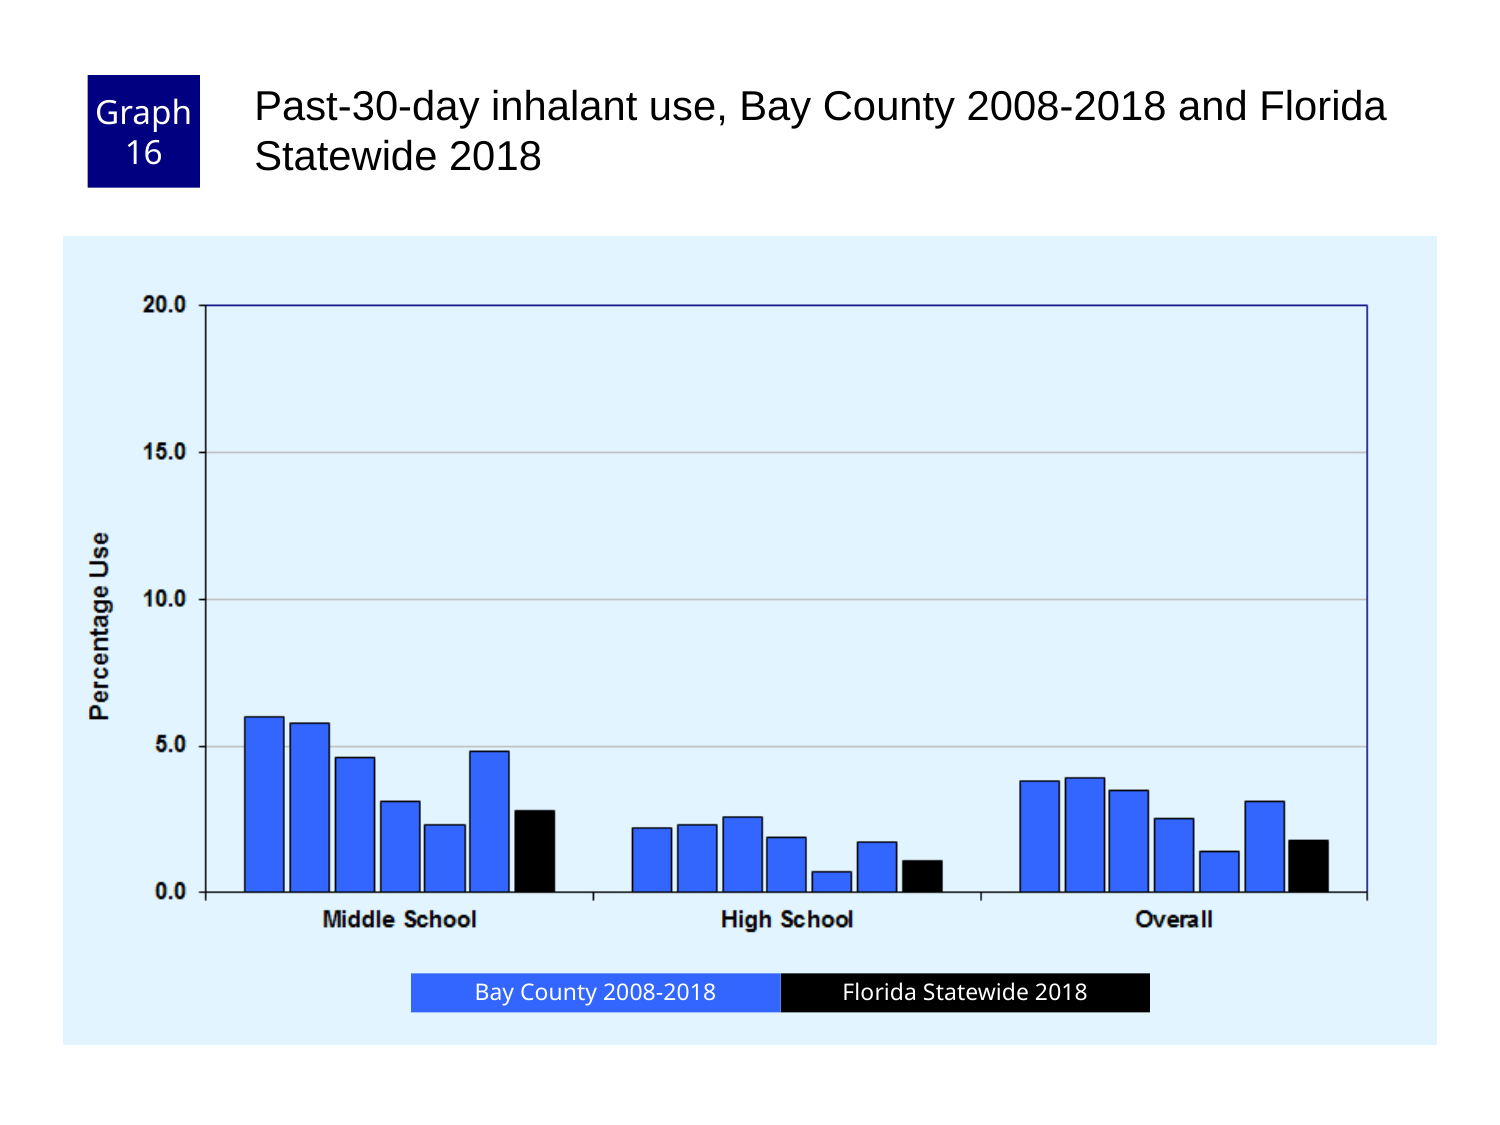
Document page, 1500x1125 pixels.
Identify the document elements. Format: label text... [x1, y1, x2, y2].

text_box Past-30-day inhalant use, Bay County 2008-2018 and Florida Statewide 2018 [249, 75, 1438, 200]
picture [62, 236, 1437, 1046]
text_box Graph 16 [87, 75, 200, 188]
